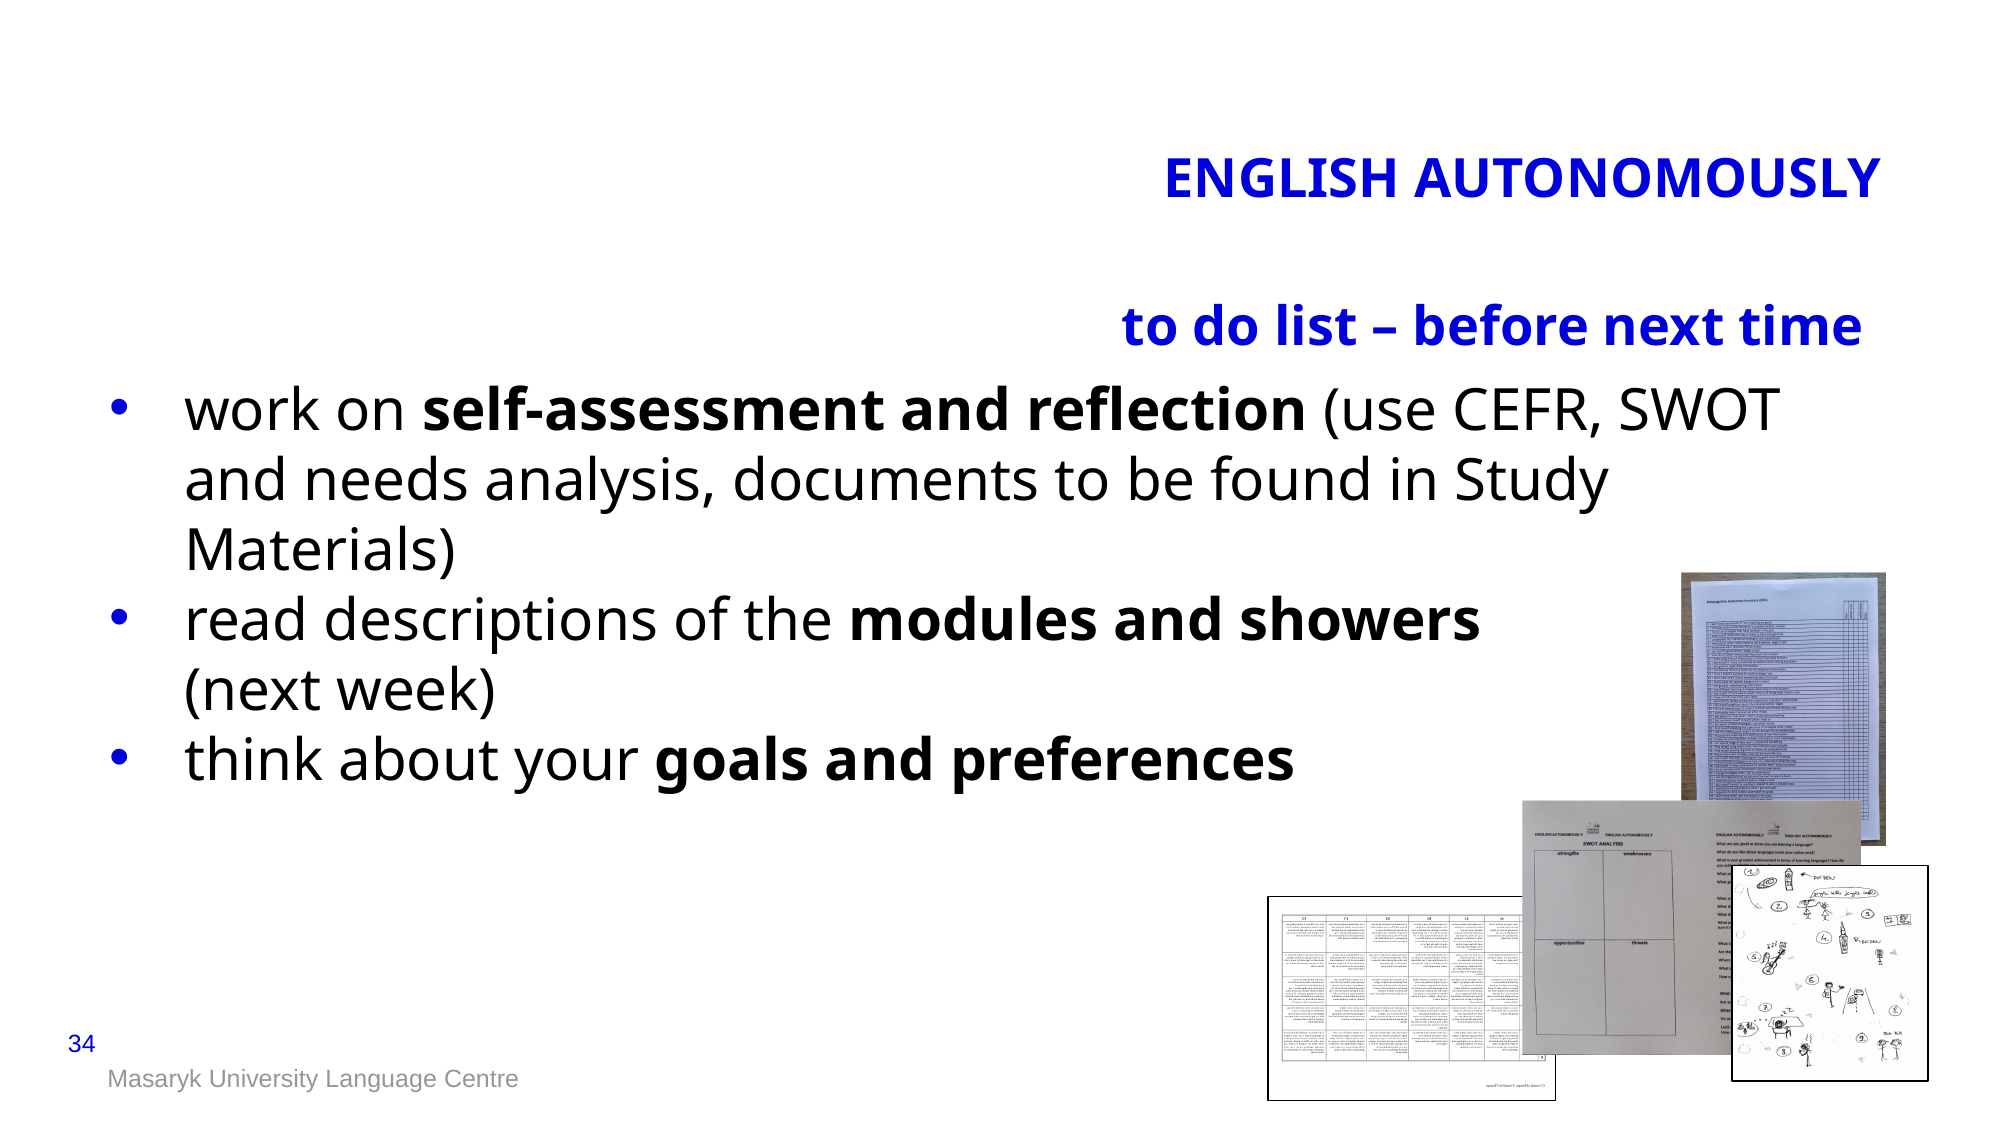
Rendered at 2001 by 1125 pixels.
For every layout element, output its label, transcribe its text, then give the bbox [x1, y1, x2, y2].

slide_number 34 [67, 1021, 110, 1063]
footer Masaryk University Language Centre [92, 1025, 1263, 1100]
picture [1268, 573, 1938, 1101]
title to do list – before next time [114, 267, 1879, 342]
list work on self-assessment and reflection (use CEFR, SWOT and needs analysis, documents to be found in Study Materials) read descriptions of the modules and showers (next week) think about your goals and preferences [109, 371, 1845, 1025]
text_box ENGLISH AUTONOMOUSLY [531, 133, 1882, 321]
